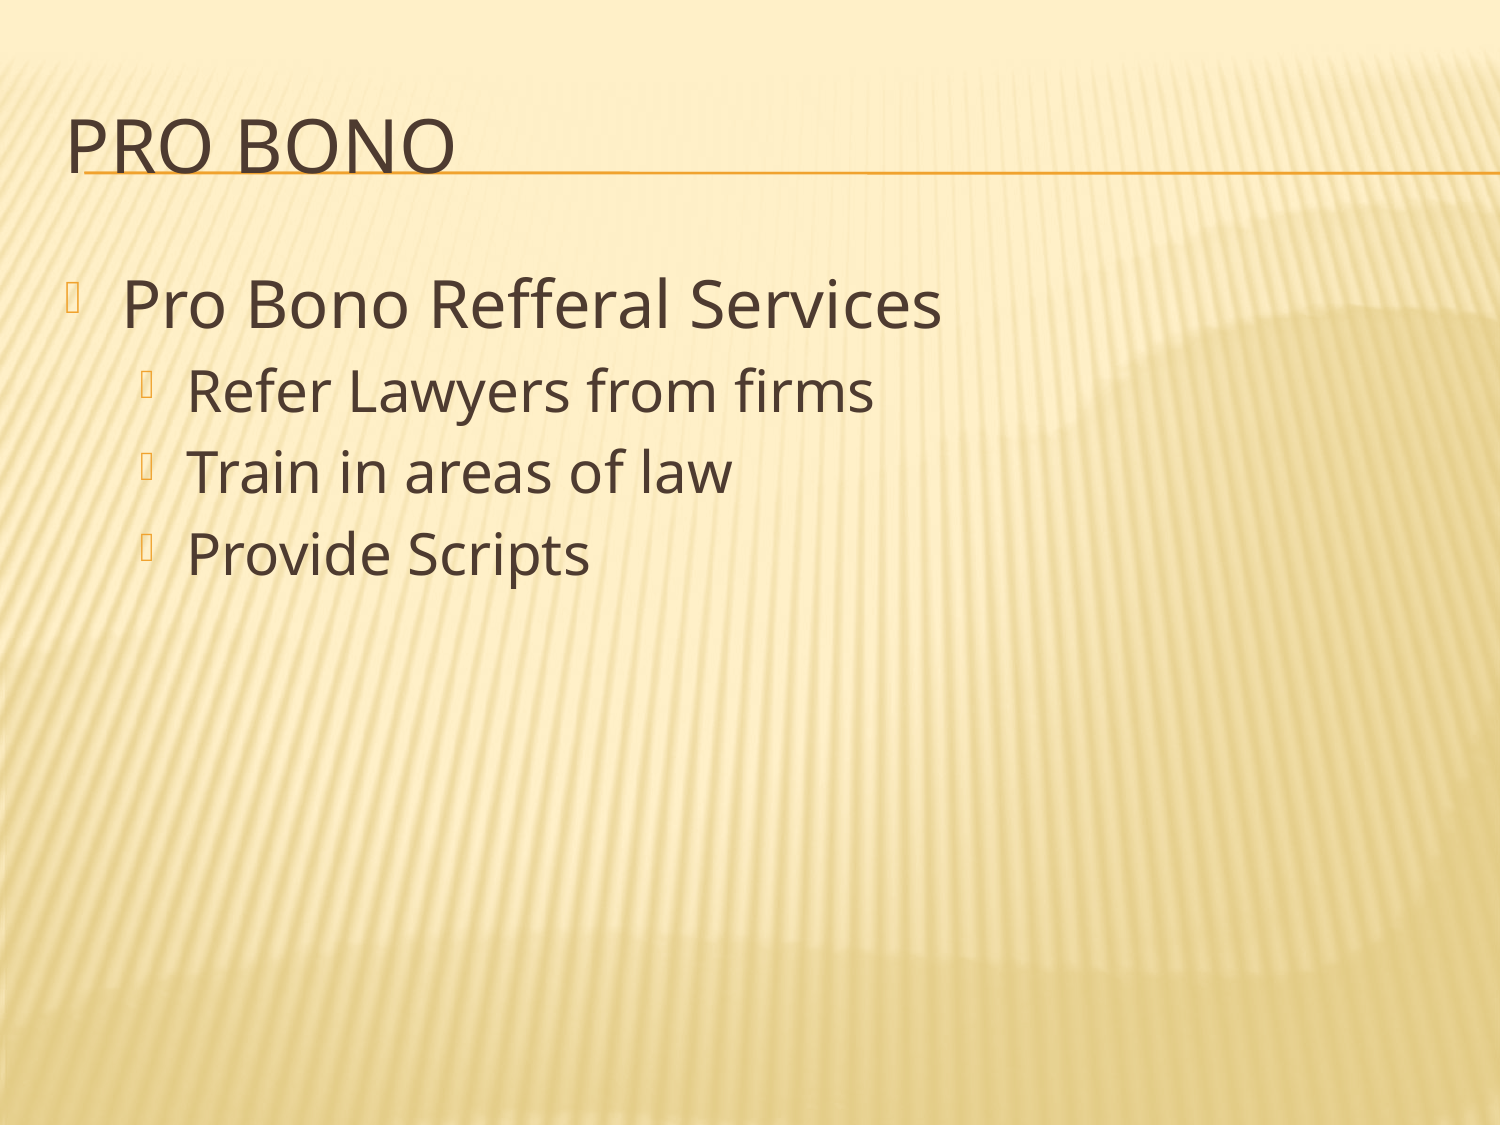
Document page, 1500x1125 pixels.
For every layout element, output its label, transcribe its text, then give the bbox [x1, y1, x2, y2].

list Pro Bono Refferal Services Refer Lawyers from firms Train in areas of law Provide Scripts [50, 254, 1475, 998]
title Pro Bono [50, 75, 1475, 213]
